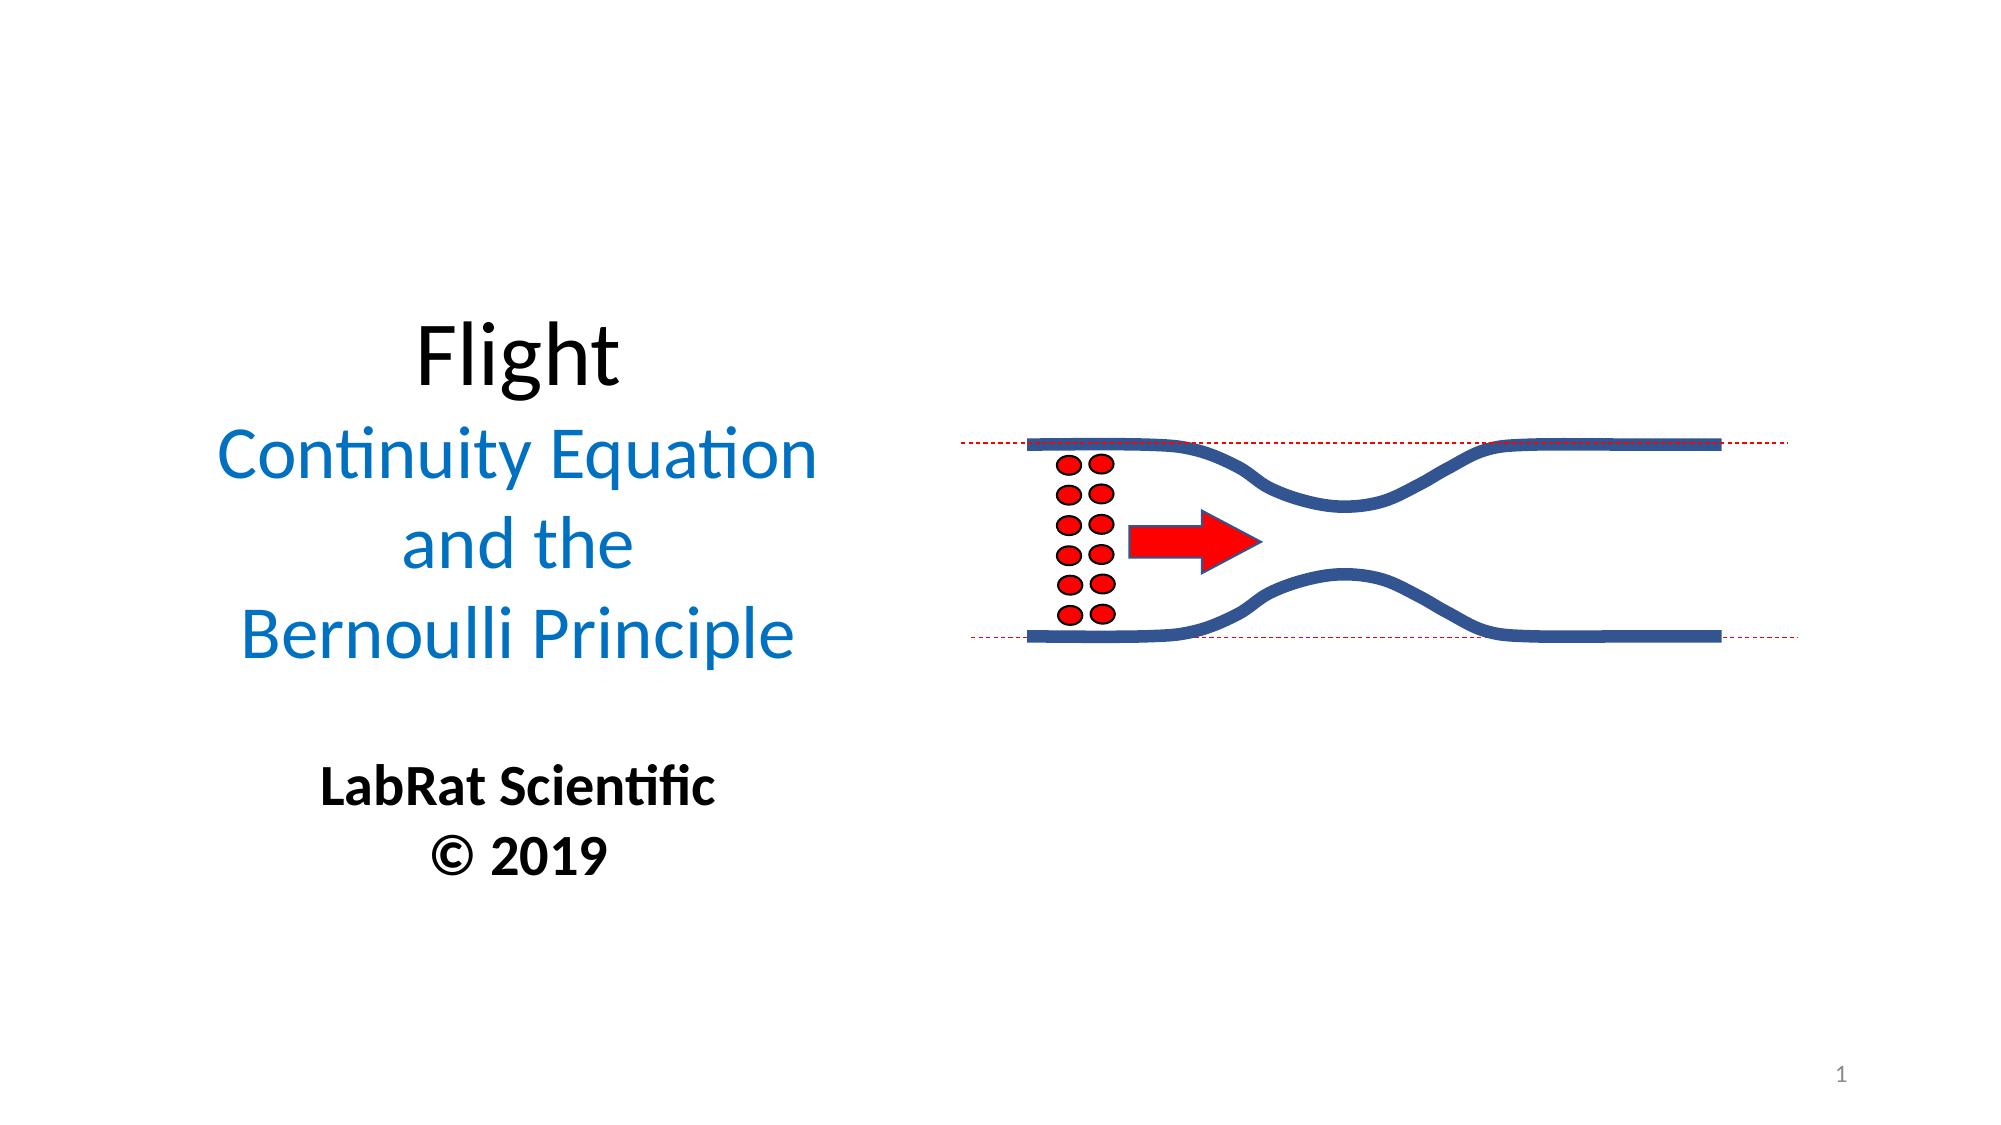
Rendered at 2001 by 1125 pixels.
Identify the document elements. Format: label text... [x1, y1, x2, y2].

text_box LabRat Scientific © 2019 [292, 740, 745, 895]
slide_number 1 [1412, 1042, 1863, 1103]
text_box Flight Continuity Equation and the Bernoulli Principle [138, 286, 899, 682]
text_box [961, 443, 1798, 638]
